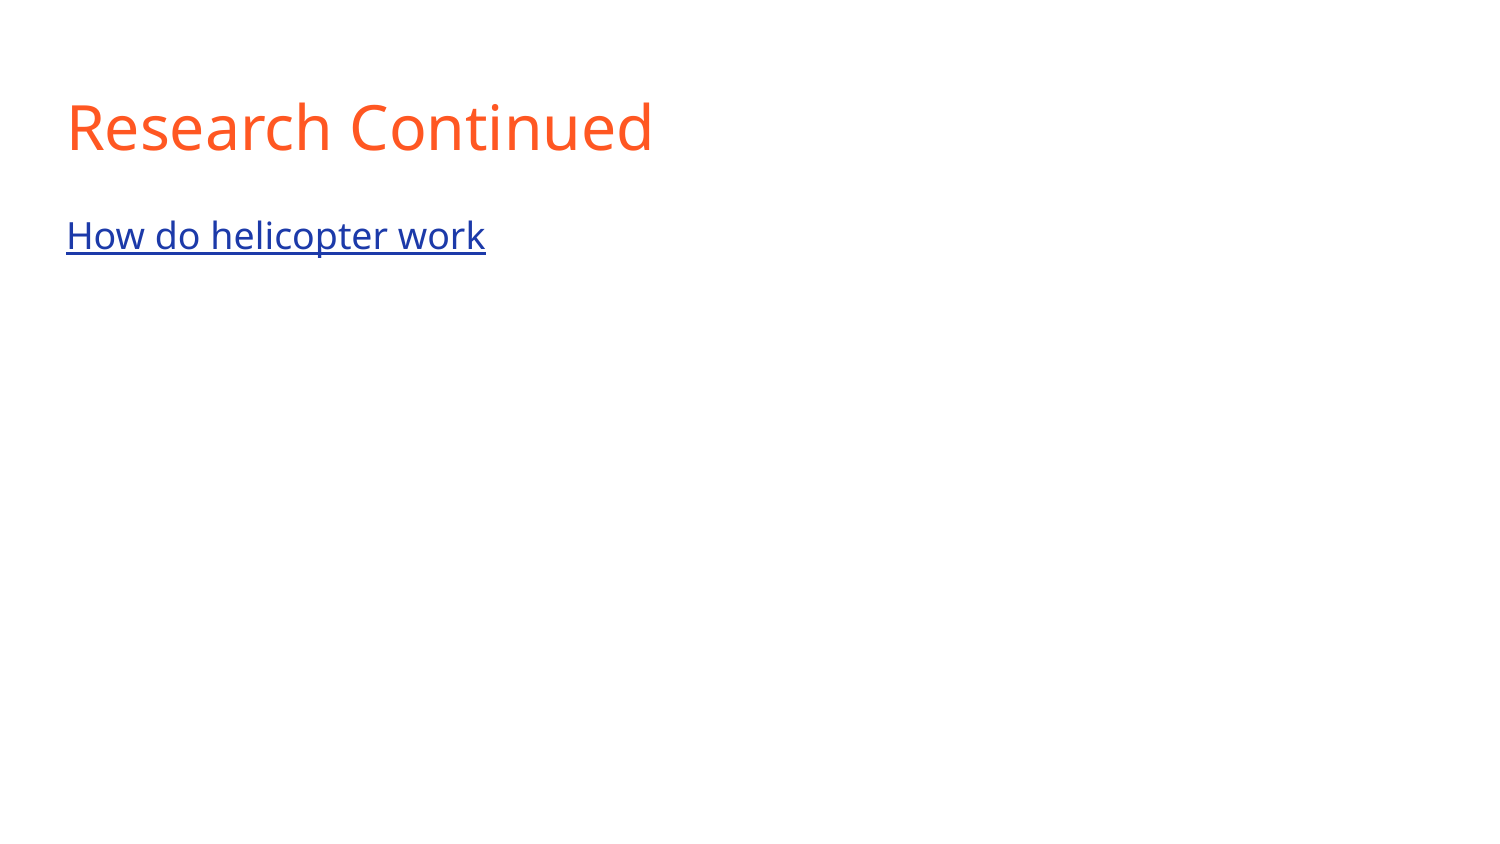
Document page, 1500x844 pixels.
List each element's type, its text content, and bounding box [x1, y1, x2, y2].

list How do helicopter work [51, 189, 1449, 750]
title Research Continued [51, 72, 1449, 167]
